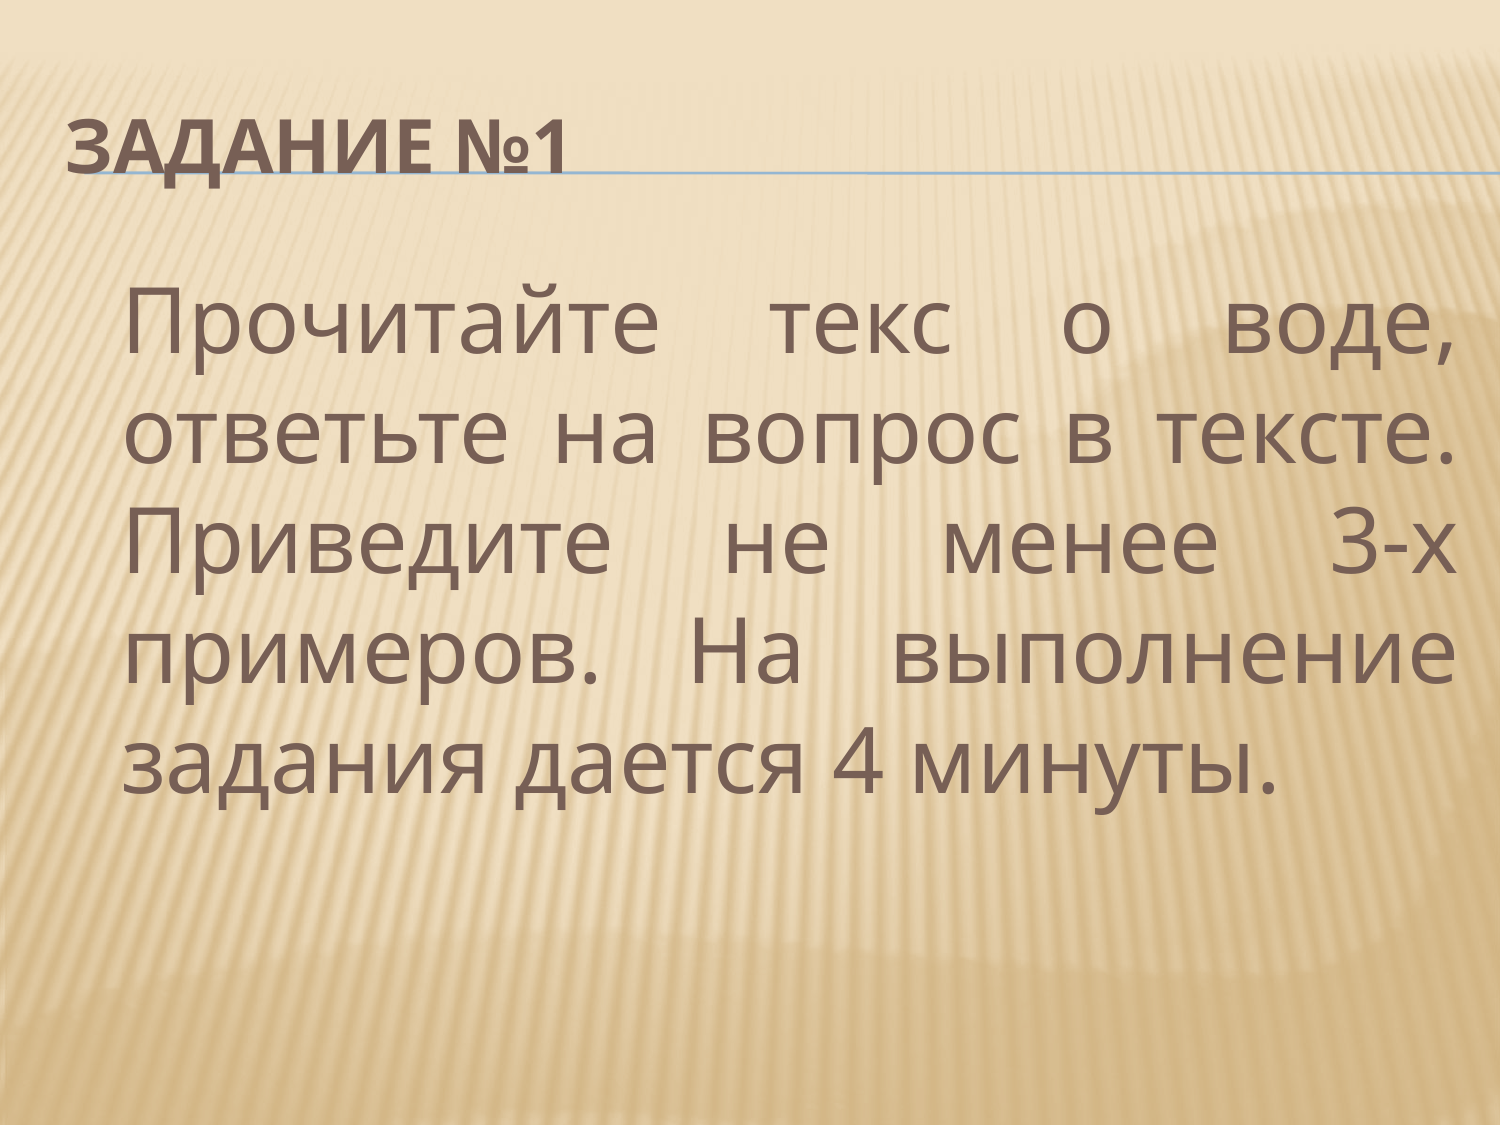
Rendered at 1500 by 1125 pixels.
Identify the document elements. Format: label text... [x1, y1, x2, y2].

title Задание №1 [50, 75, 1475, 213]
list Прочитайте текс о воде, ответьте на вопрос в тексте. Приведите не менее 3-х примеров. На выполнение задания дается 4 минуты. [50, 254, 1475, 998]
